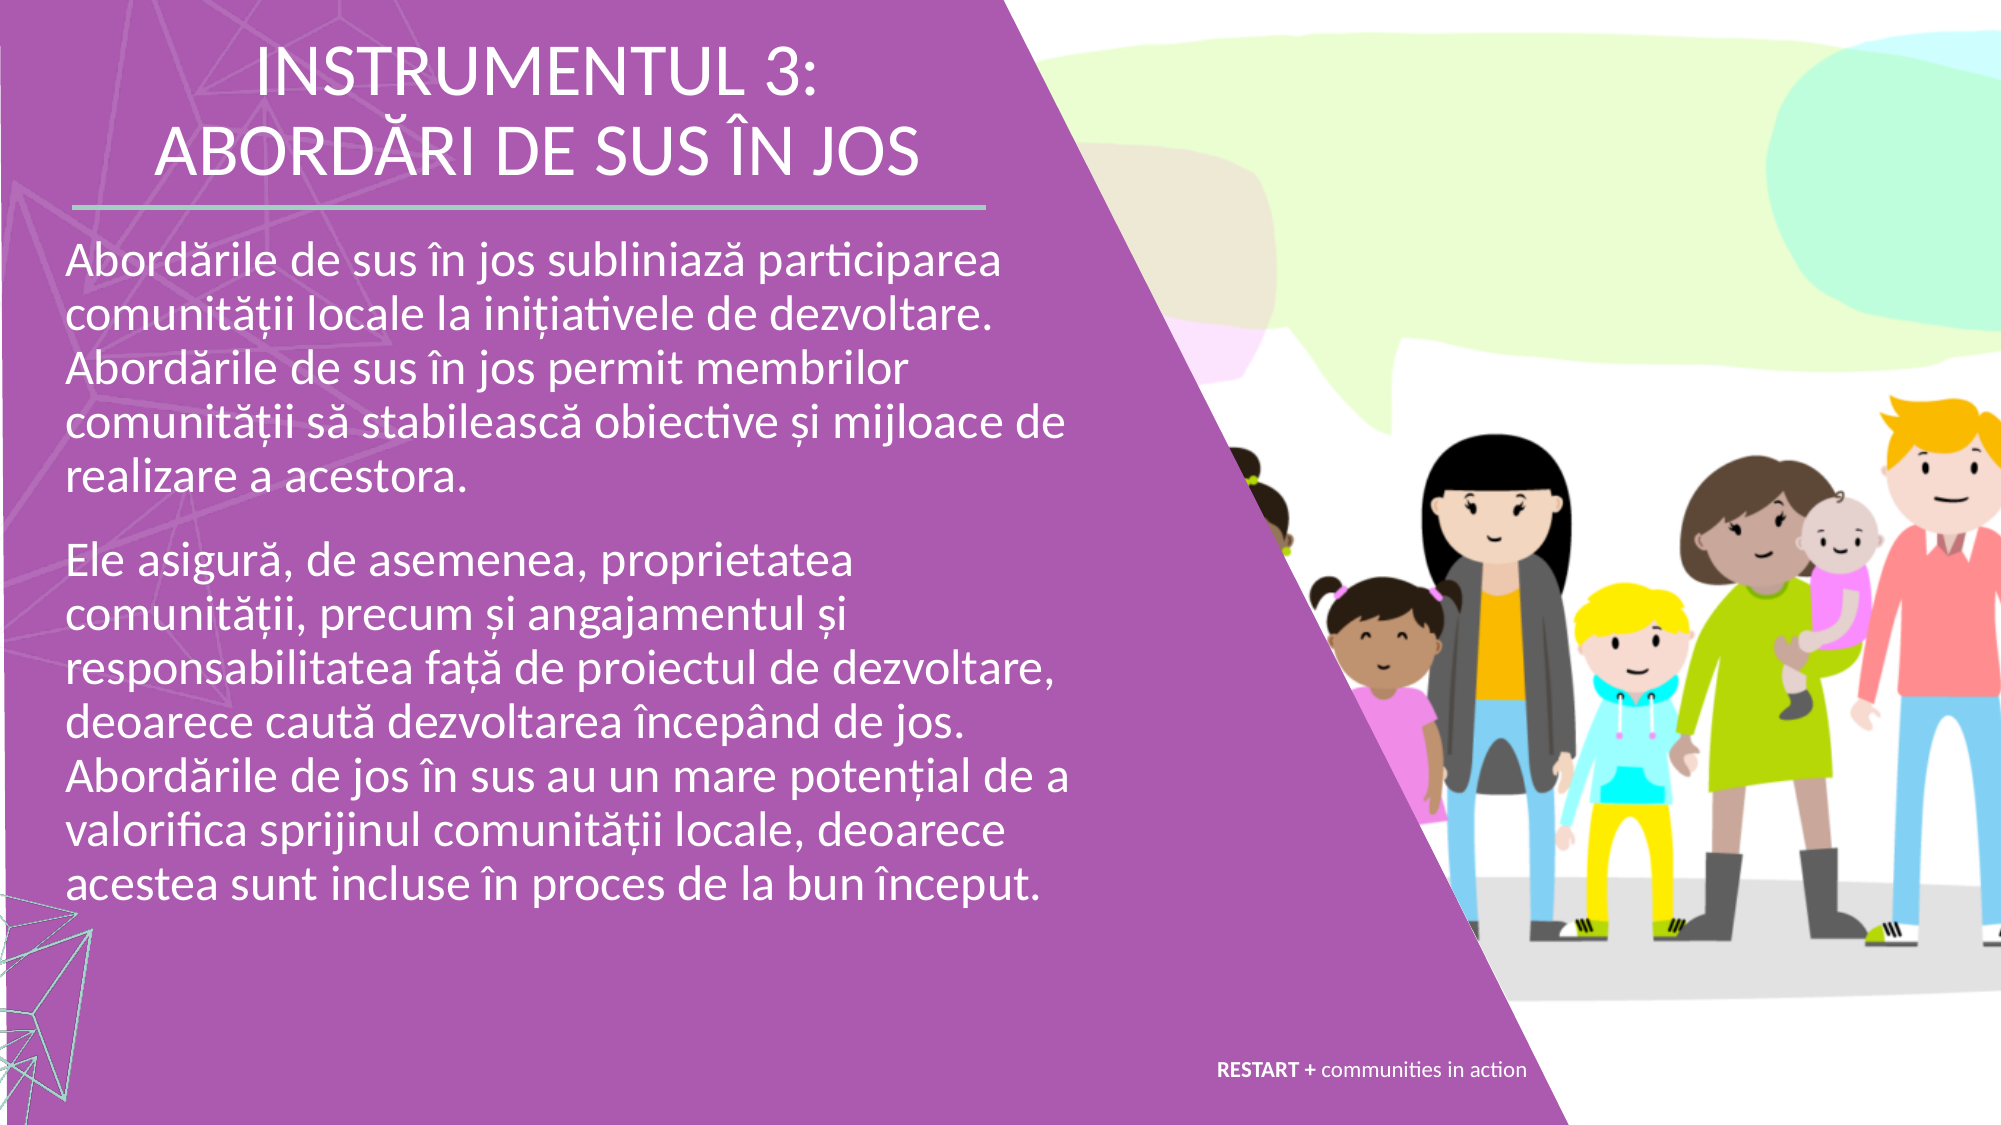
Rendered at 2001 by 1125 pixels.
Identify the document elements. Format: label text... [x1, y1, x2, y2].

picture [1003, 0, 2001, 1125]
list INSTRUMENTUL 3: ABORDĂRI DE SUS ÎN JOS [105, 22, 972, 200]
picture [0, 869, 93, 1125]
list Abordările de sus în jos subliniază participarea comunității locale la inițiativele de dezvoltare. Abordările de sus în jos permit membrilor comunității să stabilească obiective și mijloace de realizare a acestora. Ele asigură, de asemenea, proprietatea comunității, precum și angajamentul și responsabilitatea față de proiectul de dezvoltare, deoarece caută dezvoltarea începând de jos. Abordările de jos în sus au un mare potențial de a valorifica sprijinul comunității locale, deoarece acestea sunt incluse în proces de la bun început. [49, 226, 1003, 874]
